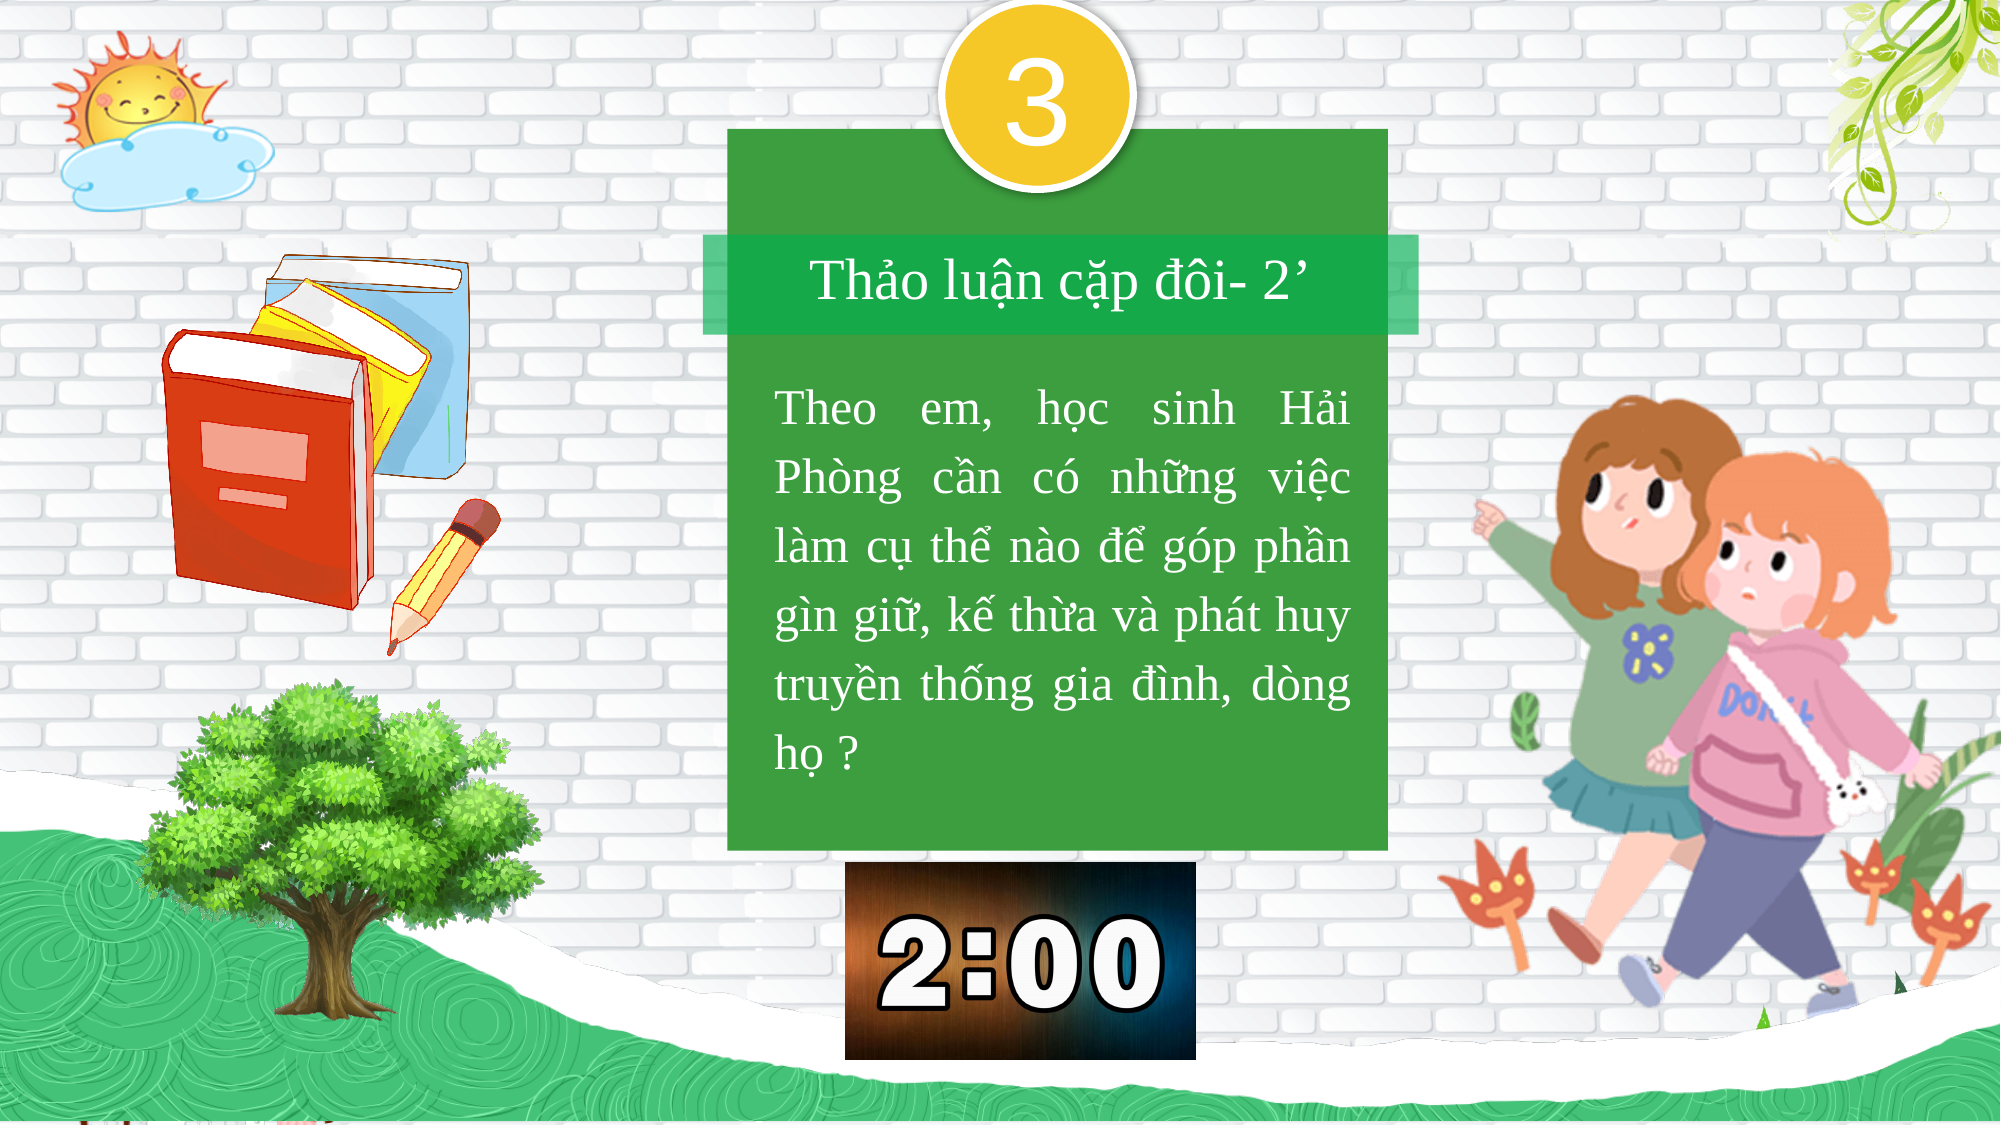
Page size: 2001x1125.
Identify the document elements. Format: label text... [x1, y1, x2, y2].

picture [0, 0, 2001, 1125]
text_box 3 [940, 0, 1135, 128]
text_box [702, 128, 1419, 734]
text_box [844, 861, 1197, 1060]
